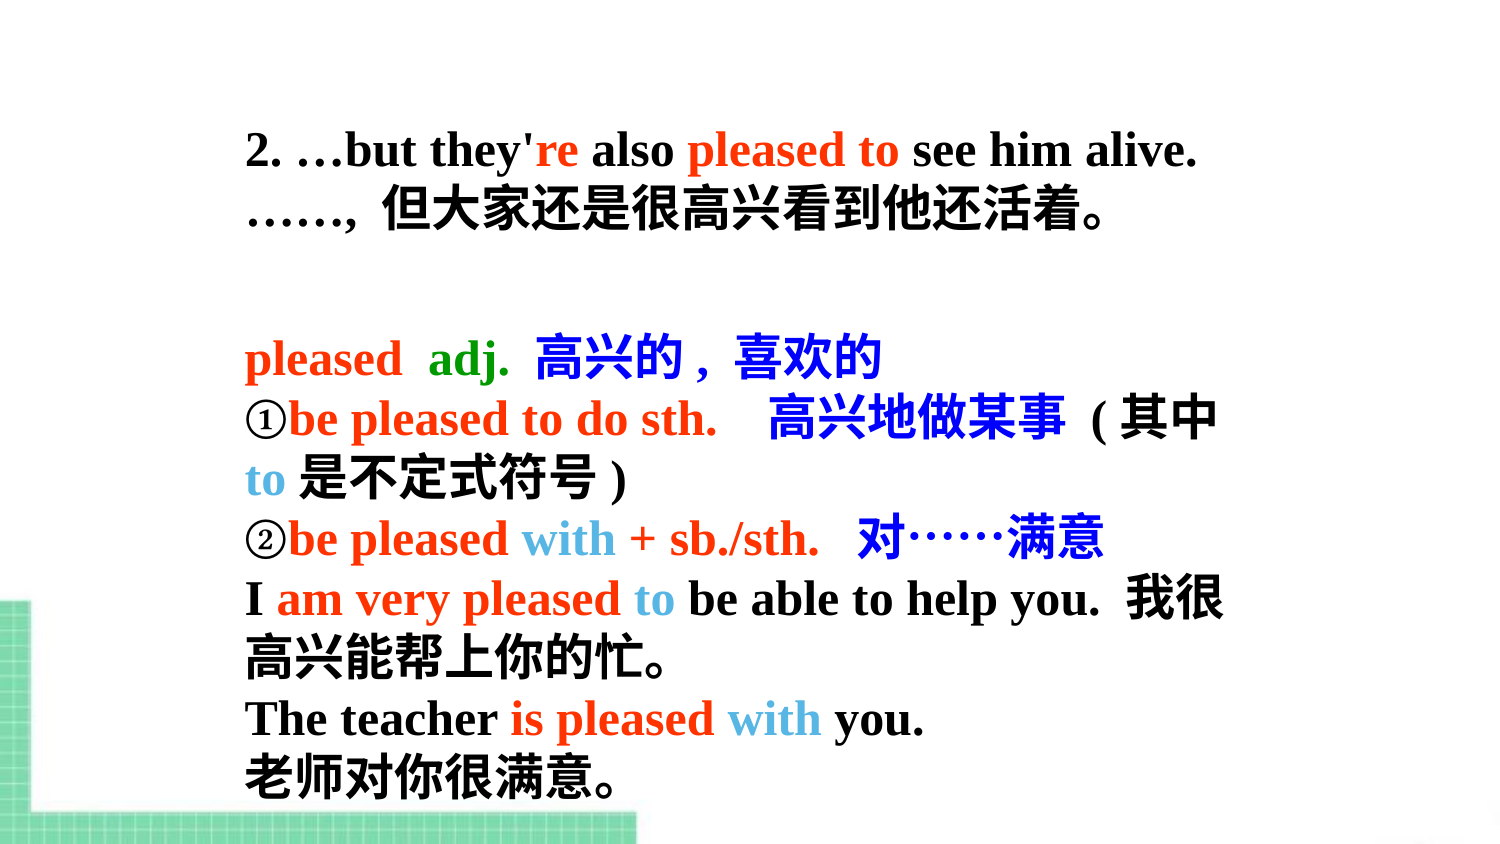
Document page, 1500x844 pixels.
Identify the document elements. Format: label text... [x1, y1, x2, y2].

text_box 2. …but they're also pleased to see him alive. ……, 但大家还是很高兴看到他还活着。 [233, 110, 1301, 243]
picture [0, 0, 1500, 844]
text_box pleased adj. 高兴的, 喜欢的 ①be pleased to do sth. 高兴地做某事 (其中to是不定式符号) ②be pleased with + sb./sth. 对……满意 I am very pleased to be able to help you. 我很高兴能帮上你的忙。 The teacher is pleased with you. 老师对你很满意。 [233, 320, 1262, 812]
